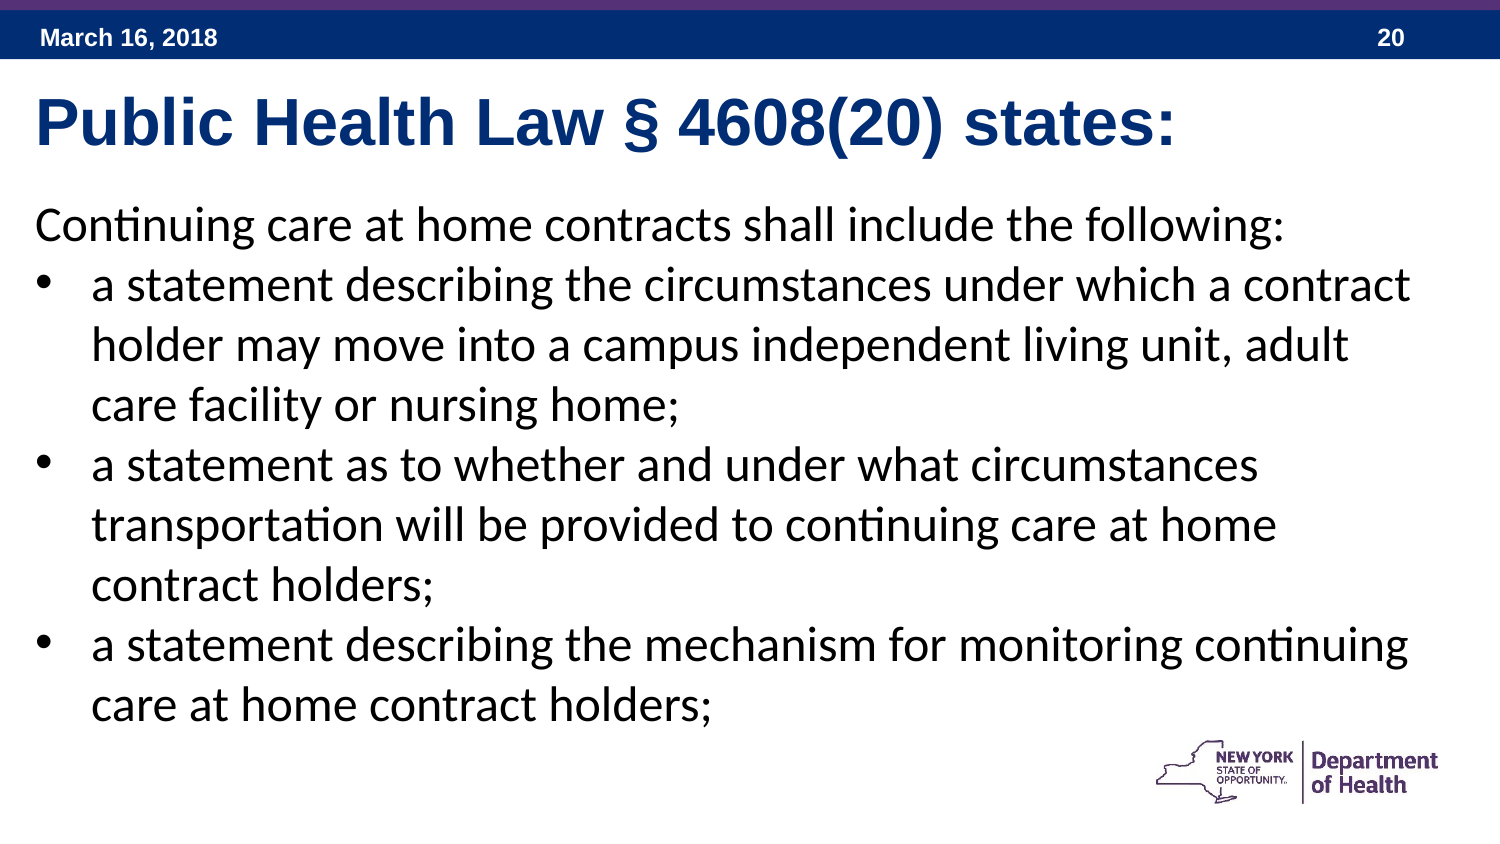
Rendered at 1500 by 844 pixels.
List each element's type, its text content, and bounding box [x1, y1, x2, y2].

text_box Public Health Law § 4608(20) states: [20, 71, 1475, 167]
text_box Continuing care at home contracts shall include the following: a statement describing the circumstances under which a contract holder may move into a campus independent living unit, adult care facility or nursing home; a statement as to whether and under what circumstances transportation will be provided to continuing care at home contract holders; a statement describing the mechanism for monitoring continuing care at home contract holders; [20, 184, 1458, 800]
picture [1156, 800, 1438, 804]
